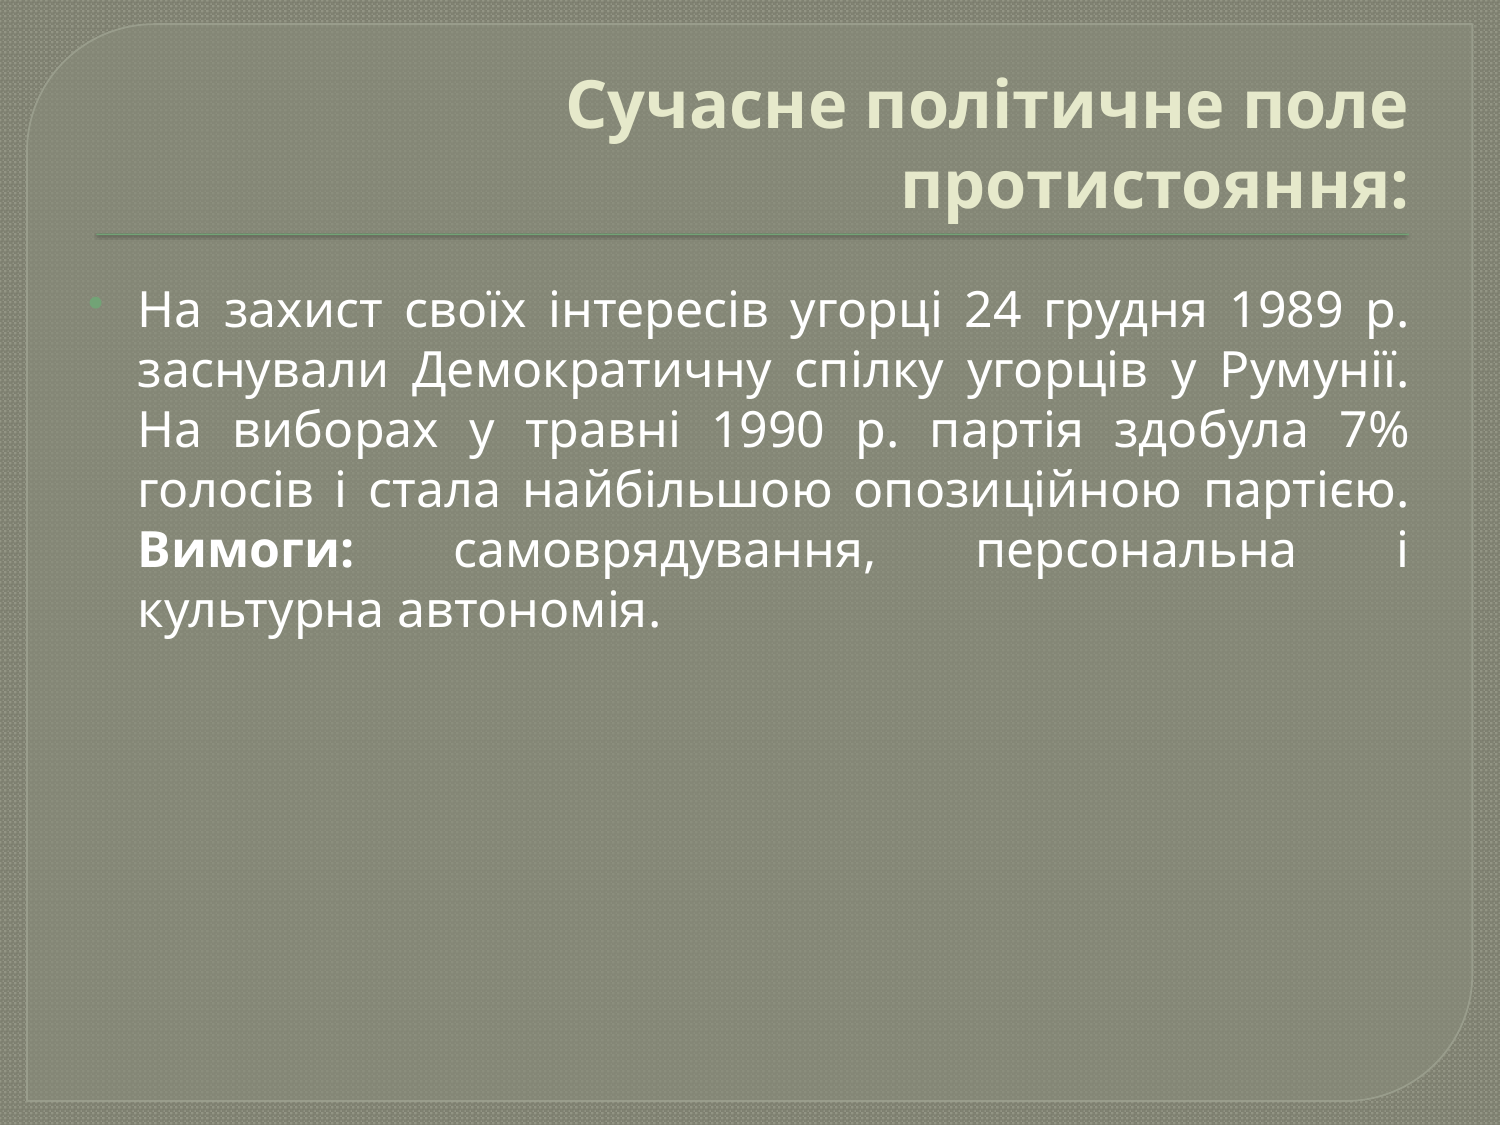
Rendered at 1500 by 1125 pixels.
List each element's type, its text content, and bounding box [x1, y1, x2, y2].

title Сучасне політичне поле протистояння: [75, 41, 1425, 230]
list На захист своїх інтересів угорці 24 грудня 1989 р. заснували Демократичну спілку угорців у Румунії. На виборах у травні 1990 р. партія здобула 7% голосів і стала найбільшою опозиційною партією. Вимоги: самоврядування, персональна і культурна автономія. [75, 270, 1425, 1013]
